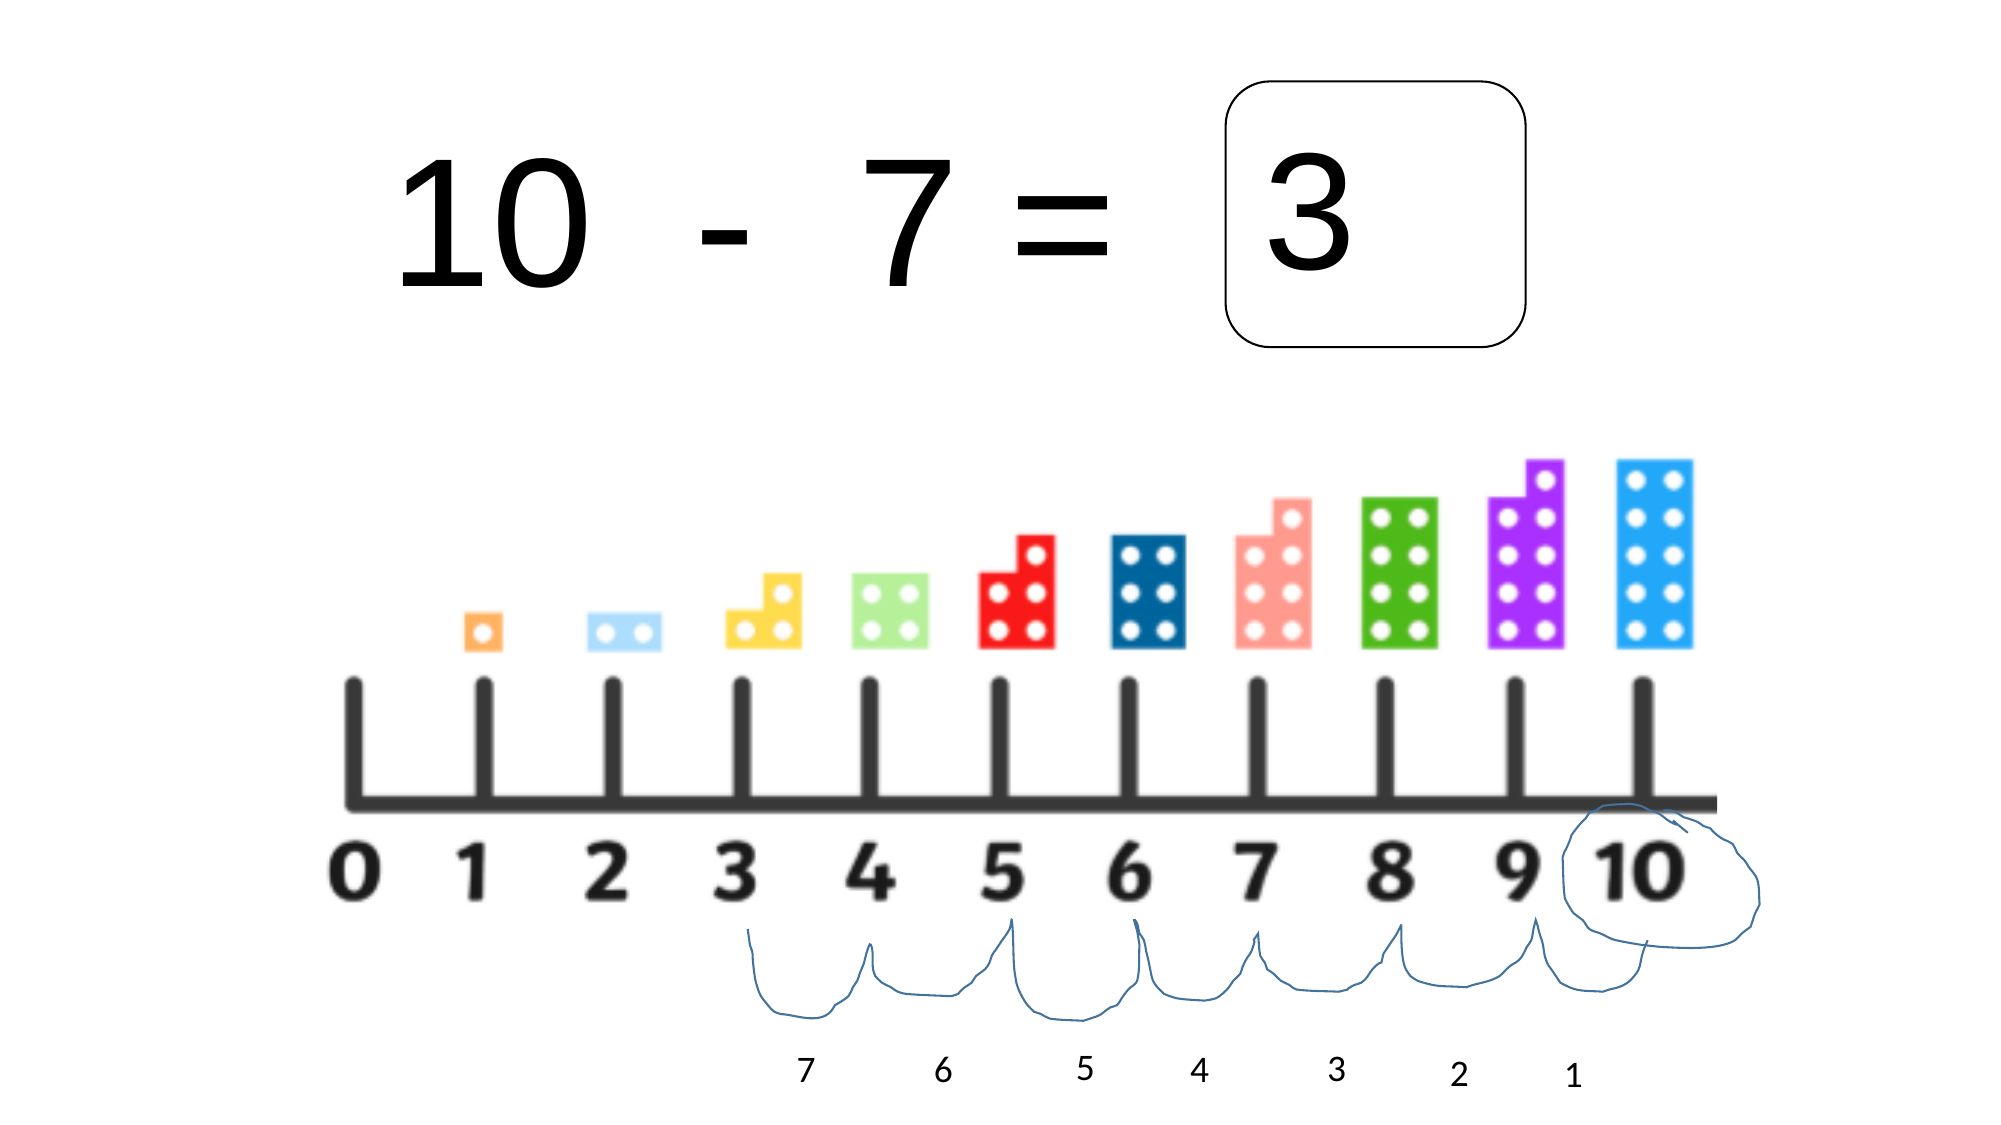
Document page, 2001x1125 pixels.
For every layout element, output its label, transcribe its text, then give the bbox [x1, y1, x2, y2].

picture [243, 393, 1718, 932]
text_box [1224, 80, 1527, 349]
text_box 4 [1175, 1037, 1243, 1097]
text_box [747, 932, 1649, 1022]
text_box 3 [1249, 95, 1493, 311]
text_box 2 [1435, 1041, 1503, 1102]
text_box 6 [919, 1037, 987, 1098]
text_box 3 [1312, 1037, 1381, 1097]
text_box 10 - 7 = [66, 95, 1235, 331]
text_box 7 [781, 1037, 850, 1098]
text_box 1 [1549, 1042, 1617, 1103]
text_box 5 [1061, 1035, 1129, 1096]
text_box [1592, 834, 1761, 950]
